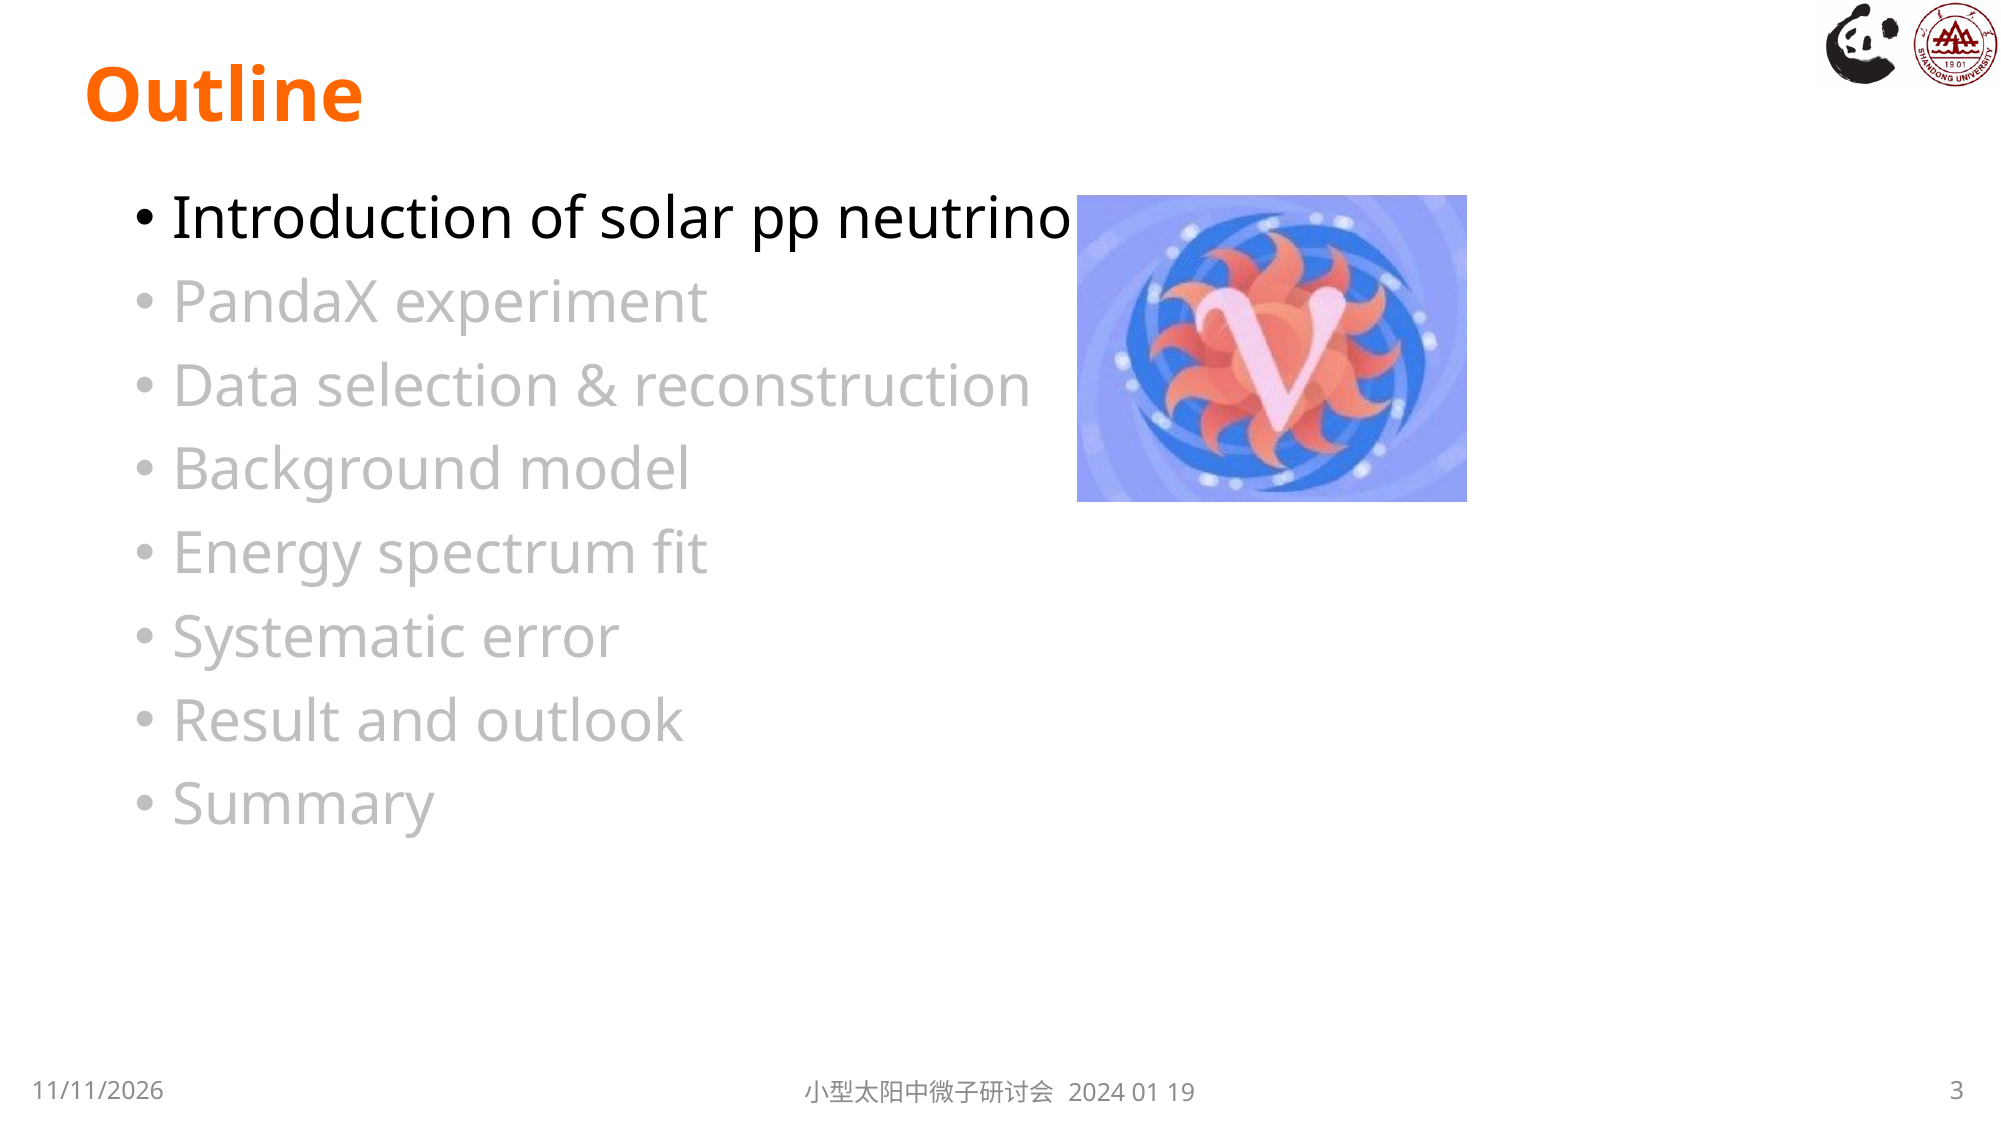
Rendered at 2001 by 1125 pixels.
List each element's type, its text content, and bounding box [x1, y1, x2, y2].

picture [1077, 194, 1468, 502]
title Outline [66, 37, 1934, 156]
slide_number 3 [1528, 1061, 1979, 1122]
picture [1819, 0, 2000, 89]
list Introduction of solar pp neutrino PandaX experiment Data selection & reconstruction Background model Energy spectrum fit Systematic error Result and outlook Summary [119, 181, 1206, 895]
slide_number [16, 1061, 467, 1122]
footer 小型太阳中微子研讨会 2024 01 19 [662, 1061, 1338, 1122]
